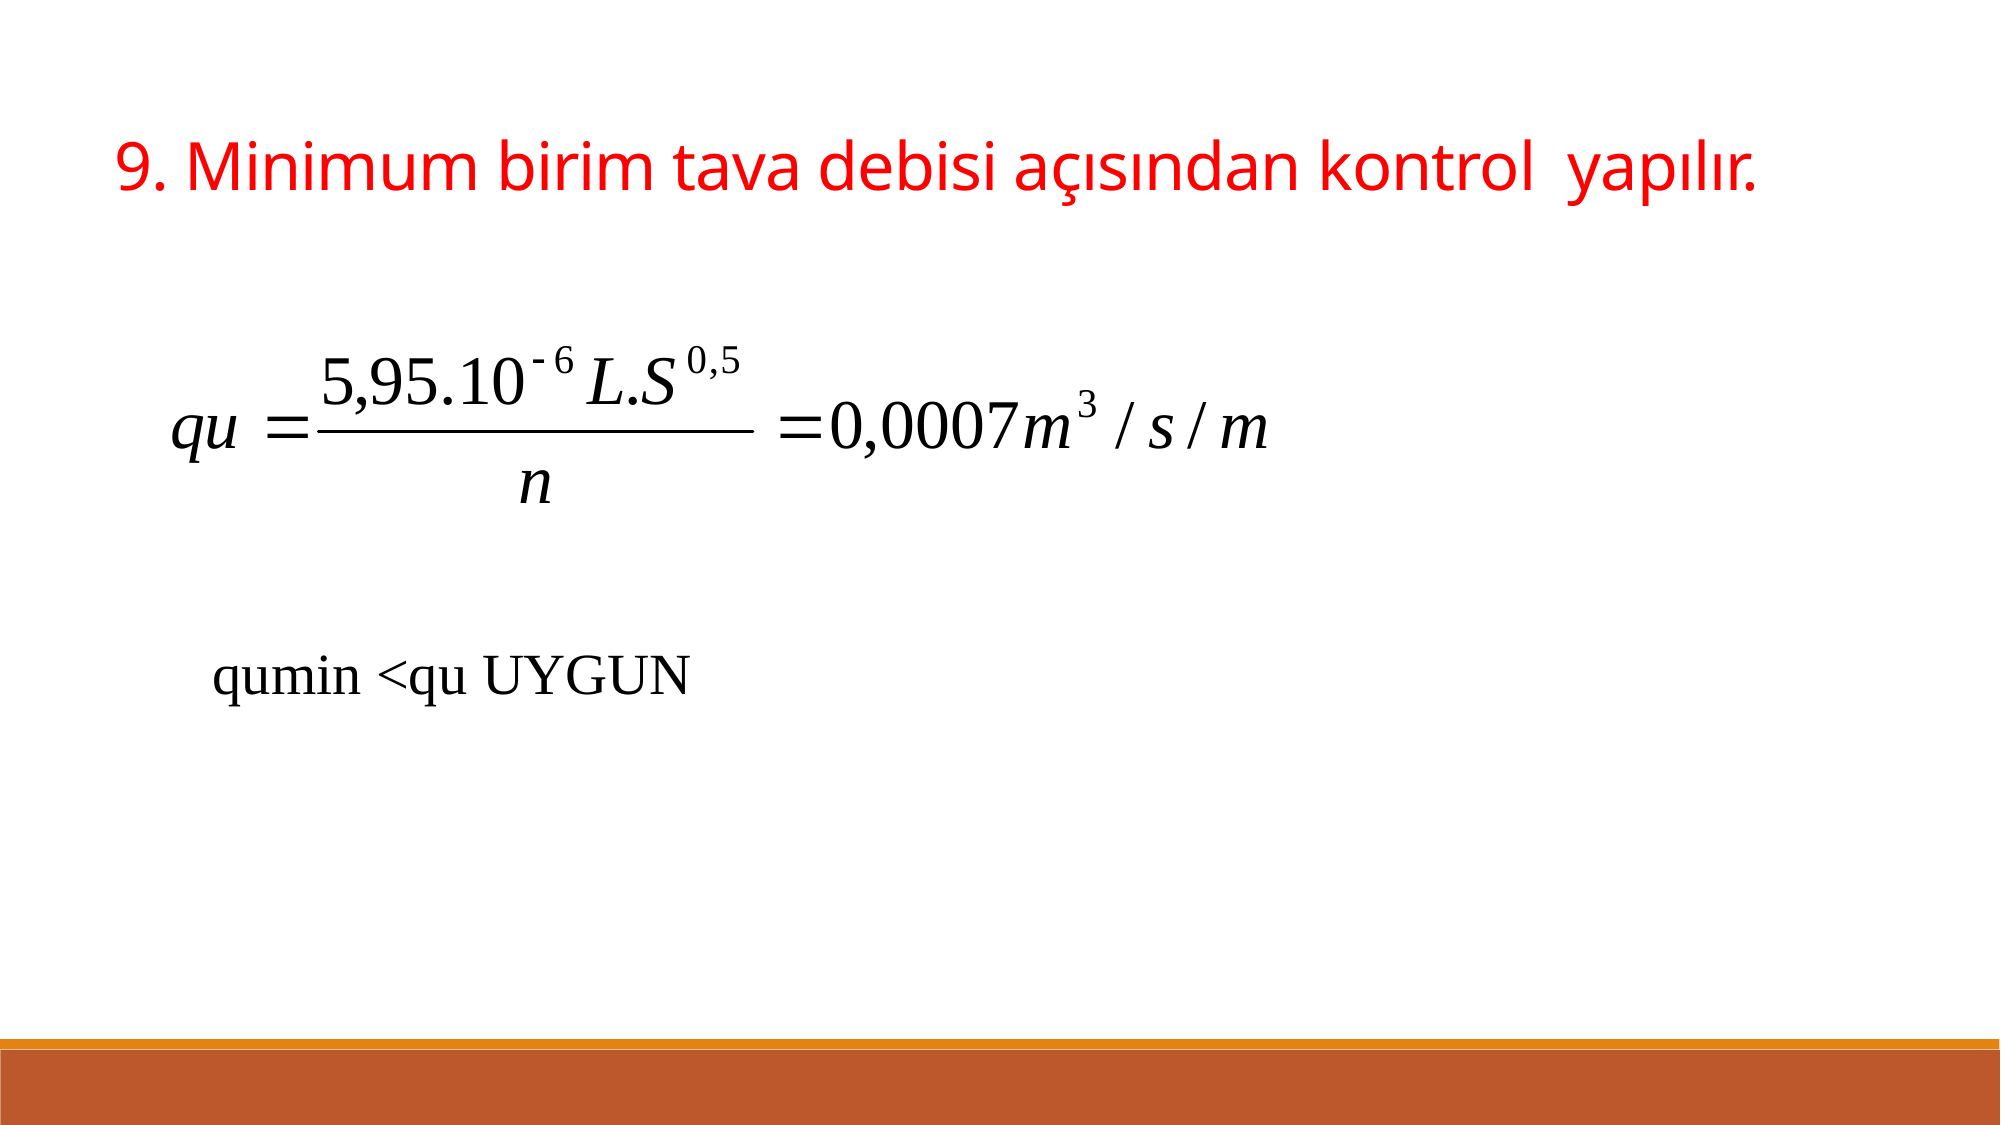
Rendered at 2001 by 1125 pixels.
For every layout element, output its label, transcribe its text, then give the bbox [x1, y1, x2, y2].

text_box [158, 325, 1283, 519]
text_box 9. Minimum birim tava debisi açısından kontrol yapılır. [99, 128, 1829, 467]
text_box qumin <qu UYGUN [197, 628, 707, 714]
